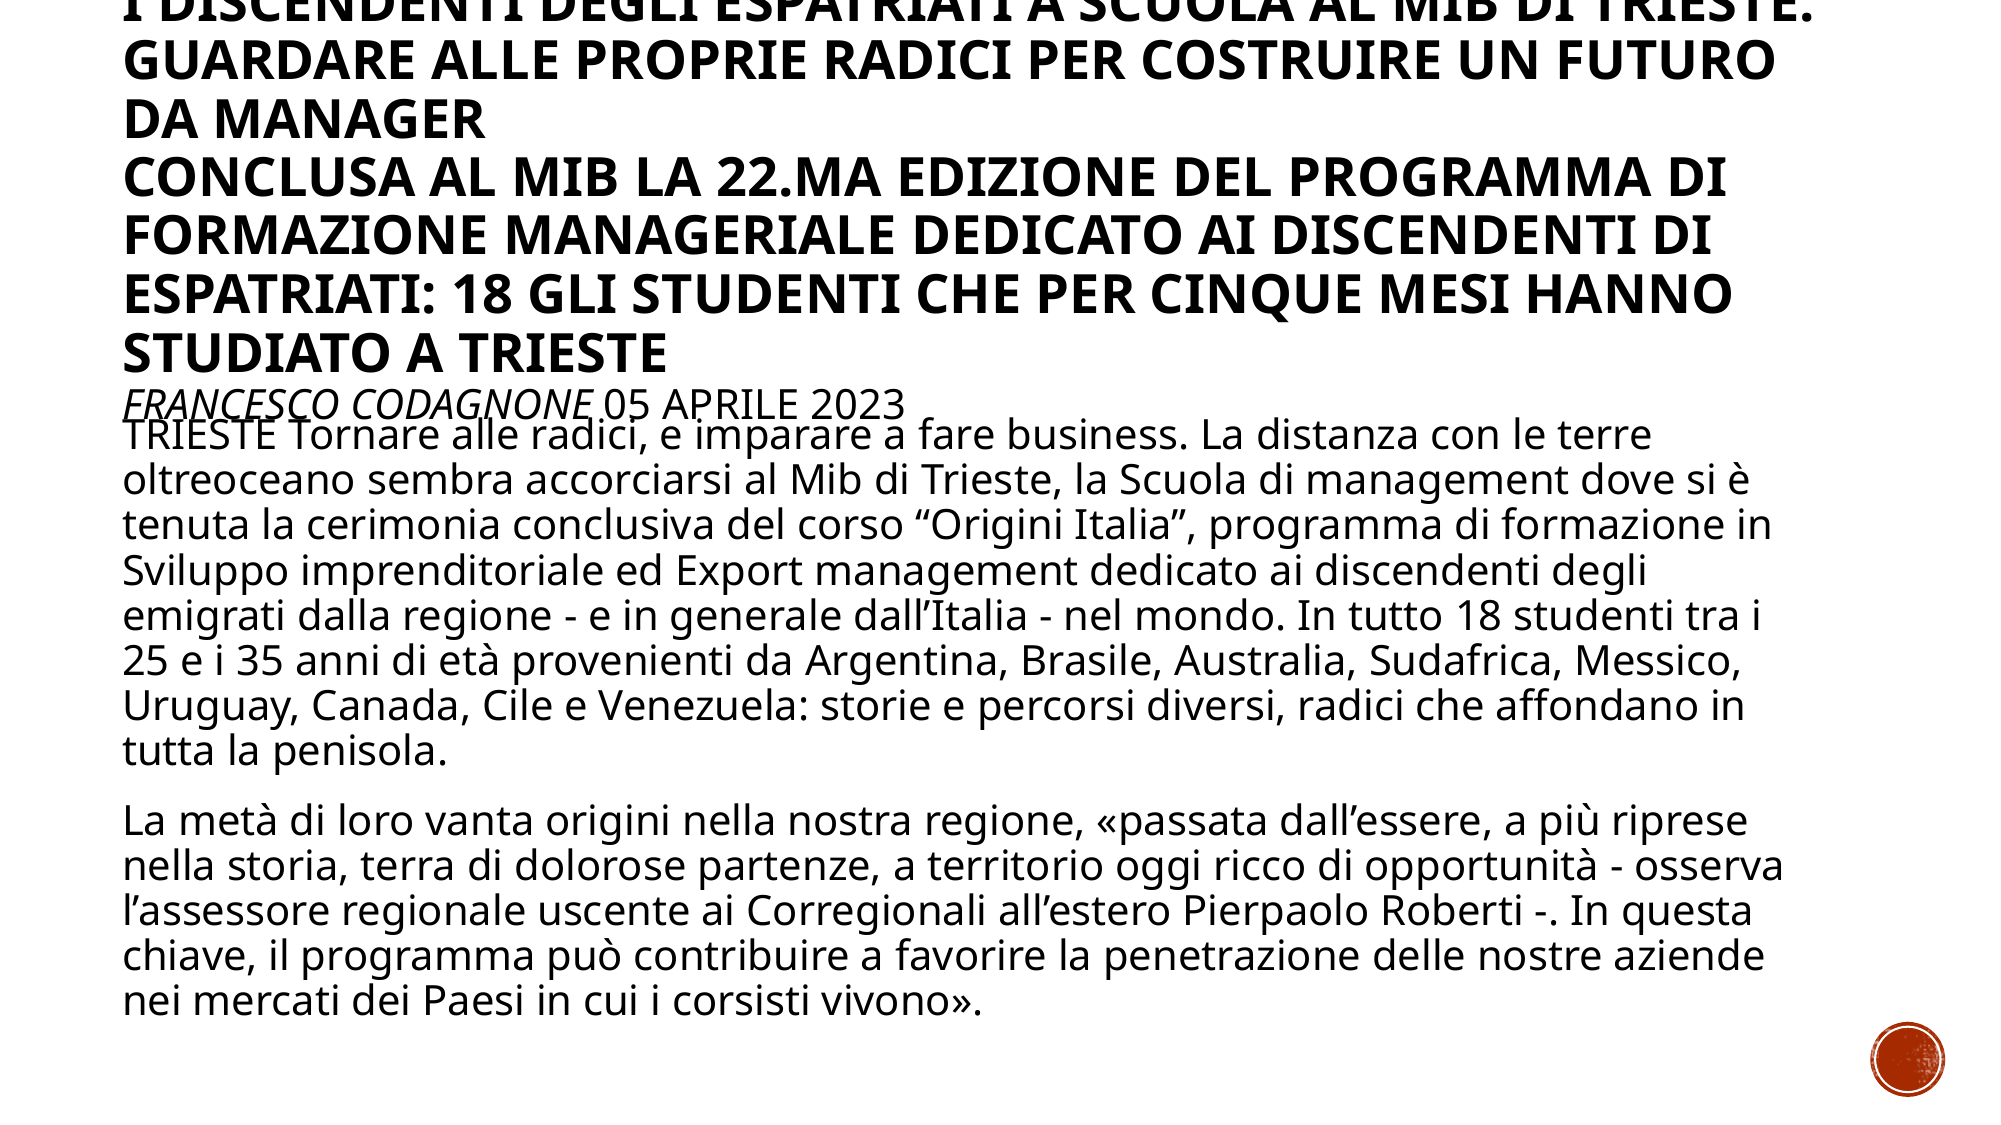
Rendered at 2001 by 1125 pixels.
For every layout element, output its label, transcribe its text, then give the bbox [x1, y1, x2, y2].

list TRIESTE Tornare alle radici, e imparare a fare business. La distanza con le terre oltreoceano sembra accorciarsi al Mib di Trieste, la Scuola di management dove si è tenuta la cerimonia conclusiva del corso “Origini Italia”, programma di formazione in Sviluppo imprenditoriale ed Export management dedicato ai discendenti degli emigrati dalla regione - e in generale dall’Italia - nel mondo. In tutto 18 studenti tra i 25 e i 35 anni di età provenienti da Argentina, Brasile, Australia, Sudafrica, Messico, Uruguay, Canada, Cile e Venezuela: storie e percorsi diversi, radici che affondano in tutta la penisola. La metà di loro vanta origini nella nostra regione, «passata dall’essere, a più riprese nella storia, terra di dolorose partenze, a territorio oggi ricco di opportunità - osserva l’assessore regionale uscente ai Corregionali all’estero Pierpaolo Roberti -. In questa chiave, il programma può contribuire a favorire la penetrazione delle nostre aziende nei mercati dei Paesi in cui i corsisti vivono». [107, 406, 1833, 1082]
title I discendenti degli espatriati a scuola al Mib di Trieste: guardare alle proprie radici per costruire un futuro da manager Conclusa al Mib la 22.ma edizione del programma di formazione manageriale dedicato ai discendenti di espatriati: 18 gli studenti che per cinque mesi hanno studiato a Trieste FRANCESCO CODAGNONE 05 Aprile 2023 [107, 34, 1853, 369]
